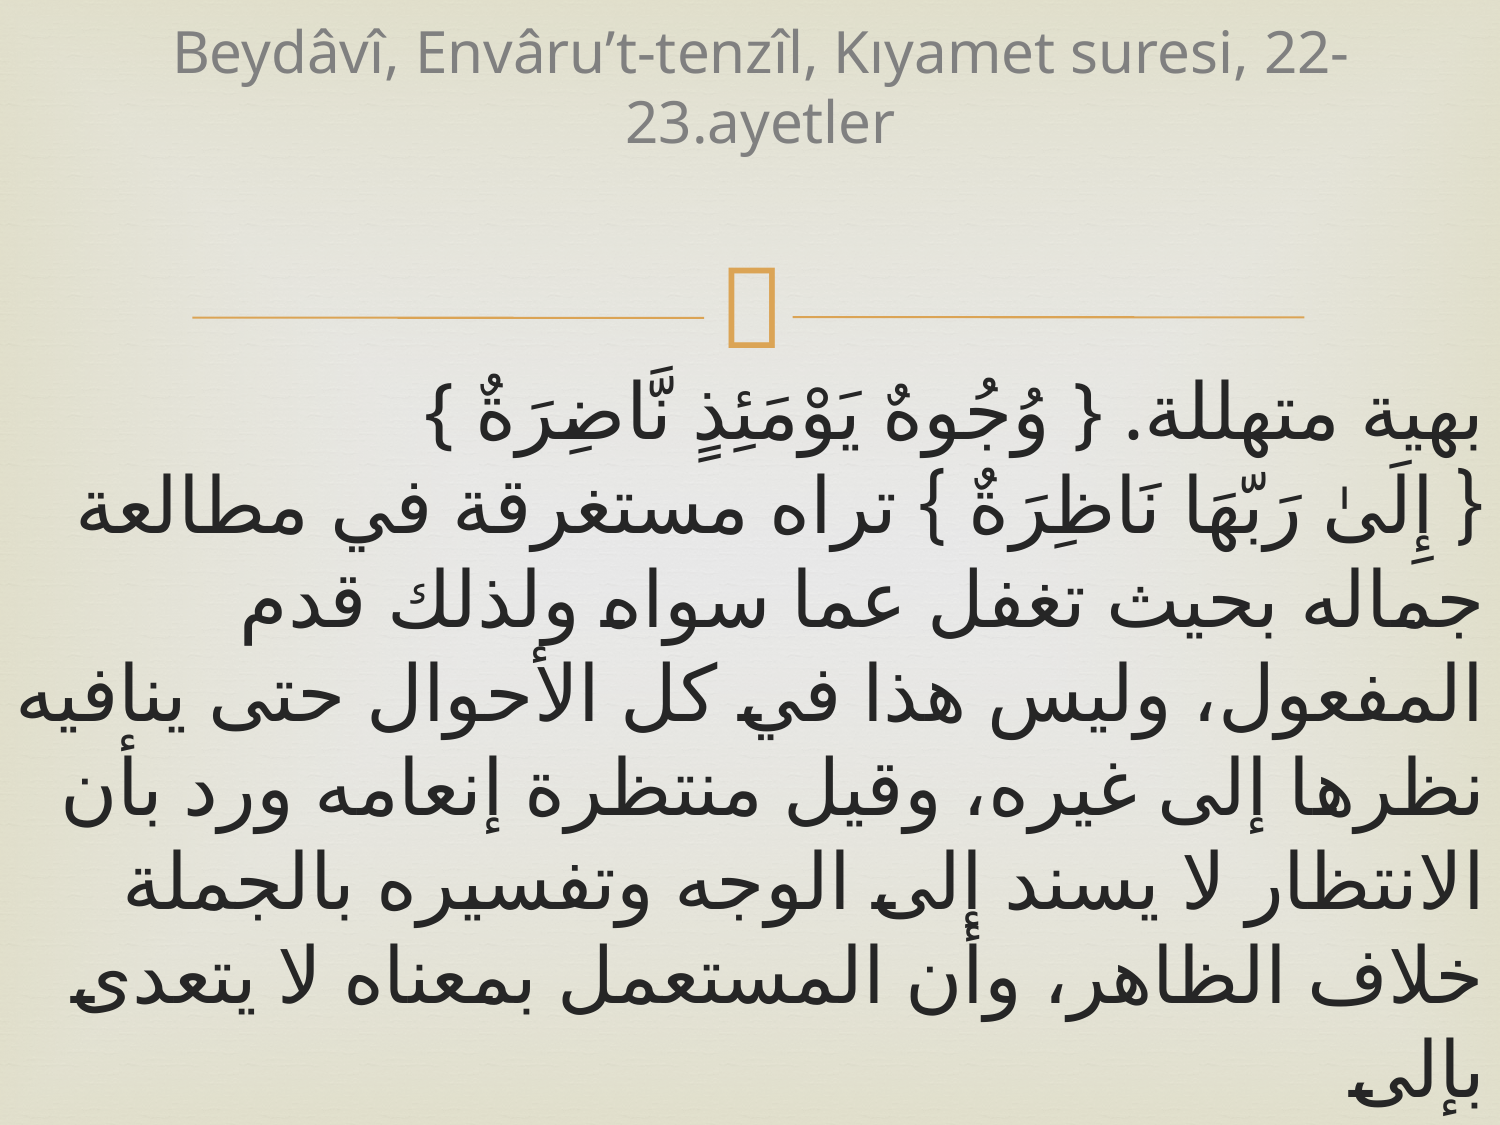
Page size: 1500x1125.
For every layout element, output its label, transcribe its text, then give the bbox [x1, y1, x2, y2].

list { وُجُوهٌ يَوْمَئِذٍ نَّاضِرَةٌ } بهية متهللة. { إِلَىٰ رَبّهَا نَاظِرَةٌ } تراه مستغرقة في مطالعة جماله بحيث تغفل عما سواه ولذلك قدم المفعول، وليس هذا في كل الأحوال حتى ينافيه نظرها إلى غيره، وقيل منتظرة إنعامه ورد بأن الانتظار لا يسند إلى الوجه وتفسيره بالجملة خلاف الظاهر، وأن المستعمل بمعناه لا يتعدى بإلى [0, 353, 1500, 1125]
title Beydâvî, Envâru’t-tenzîl, Kıyamet suresi, 22-23.ayetler [46, 11, 1475, 159]
